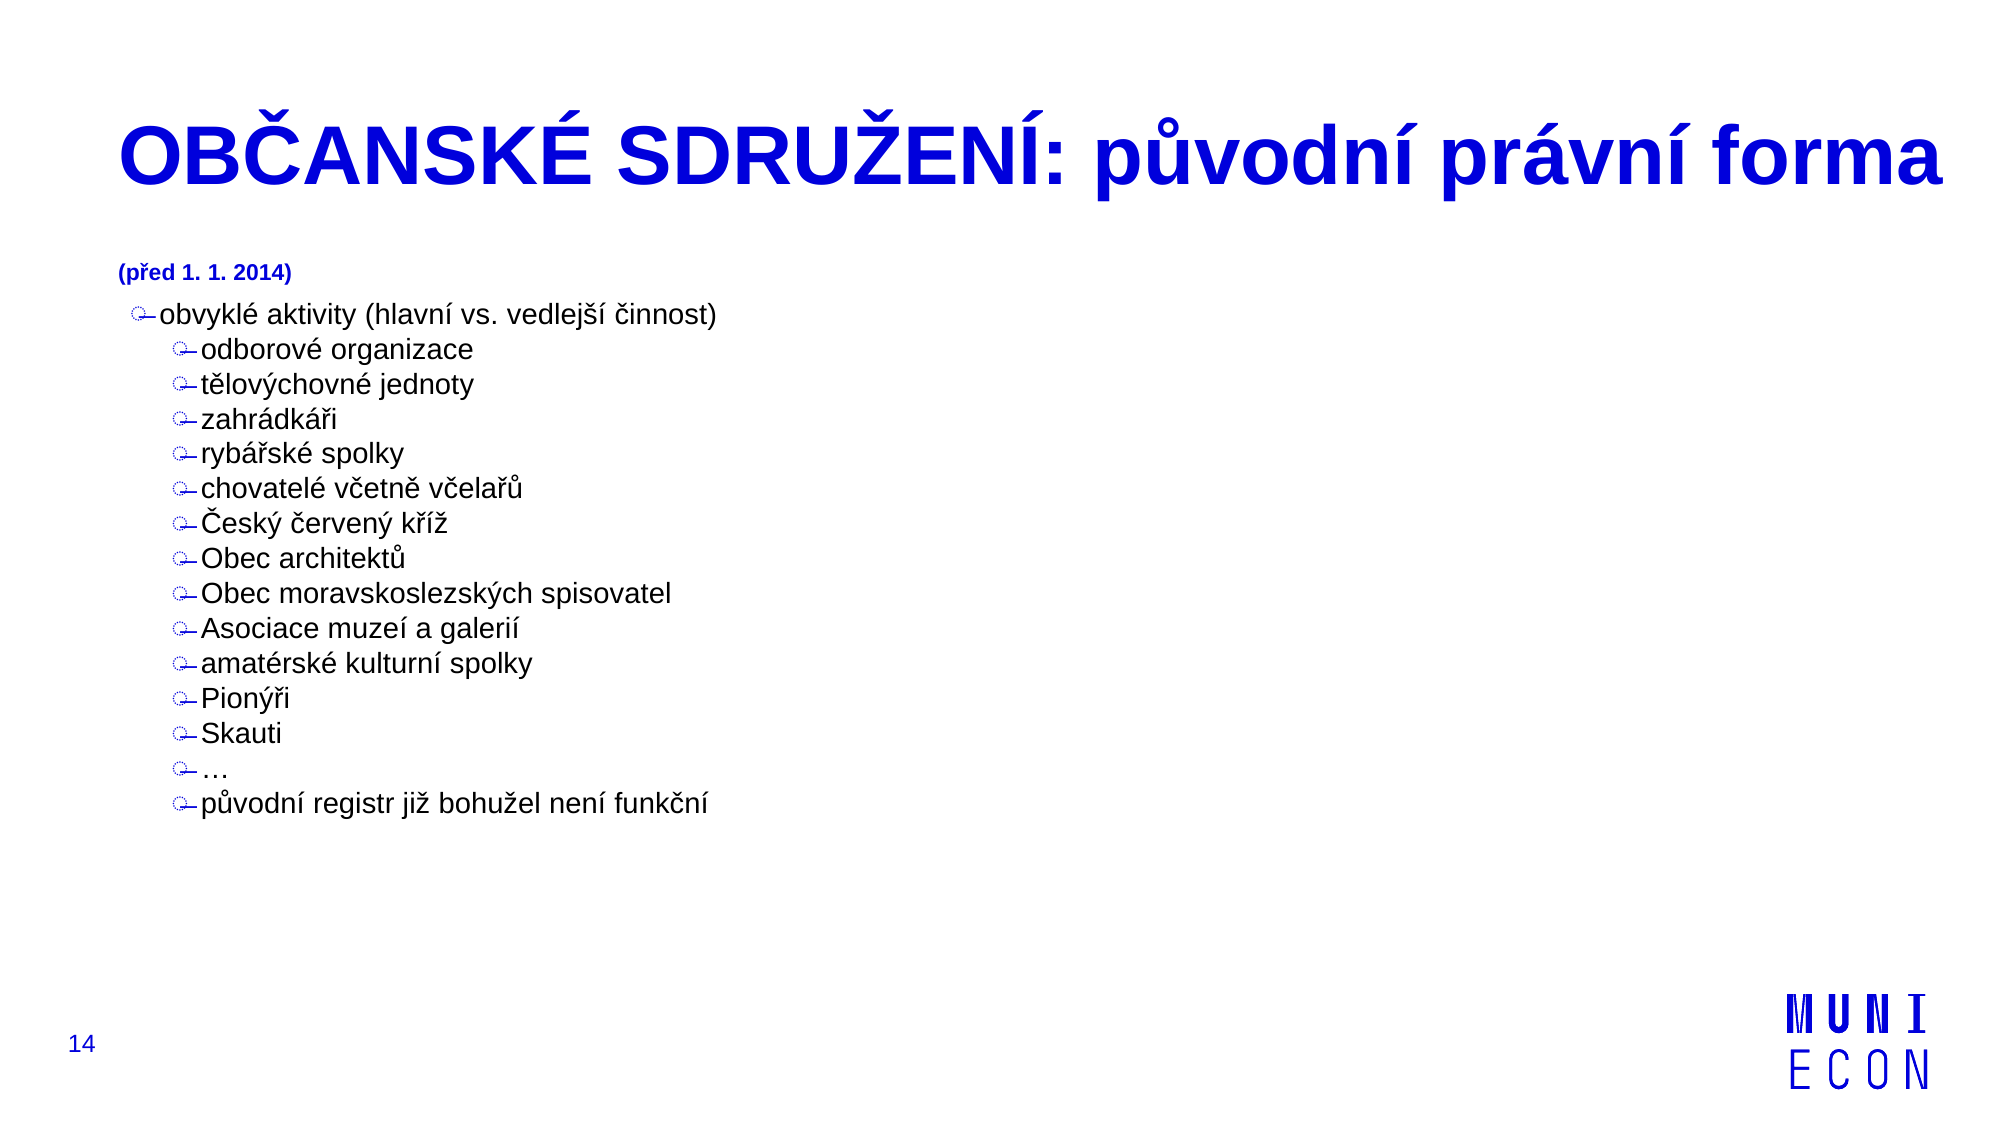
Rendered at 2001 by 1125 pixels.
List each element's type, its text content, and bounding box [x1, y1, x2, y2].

slide_number 14 [67, 1021, 110, 1063]
list obvyklé aktivity (hlavní vs. vedlejší činnost) odborové organizace tělovýchovné jednoty zahrádkáři rybářské spolky chovatelé včetně včelařů Český červený kříž Obec architektů Obec moravskoslezských spisovatel Asociace muzeí a galerií amatérské kulturní spolky Pionýři Skauti … původní registr již bohužel není funkční [118, 277, 1883, 593]
title OBČANSKÉ SDRUŽENÍ: původní právní forma (před 1. 1. 2014) [118, 118, 1956, 193]
